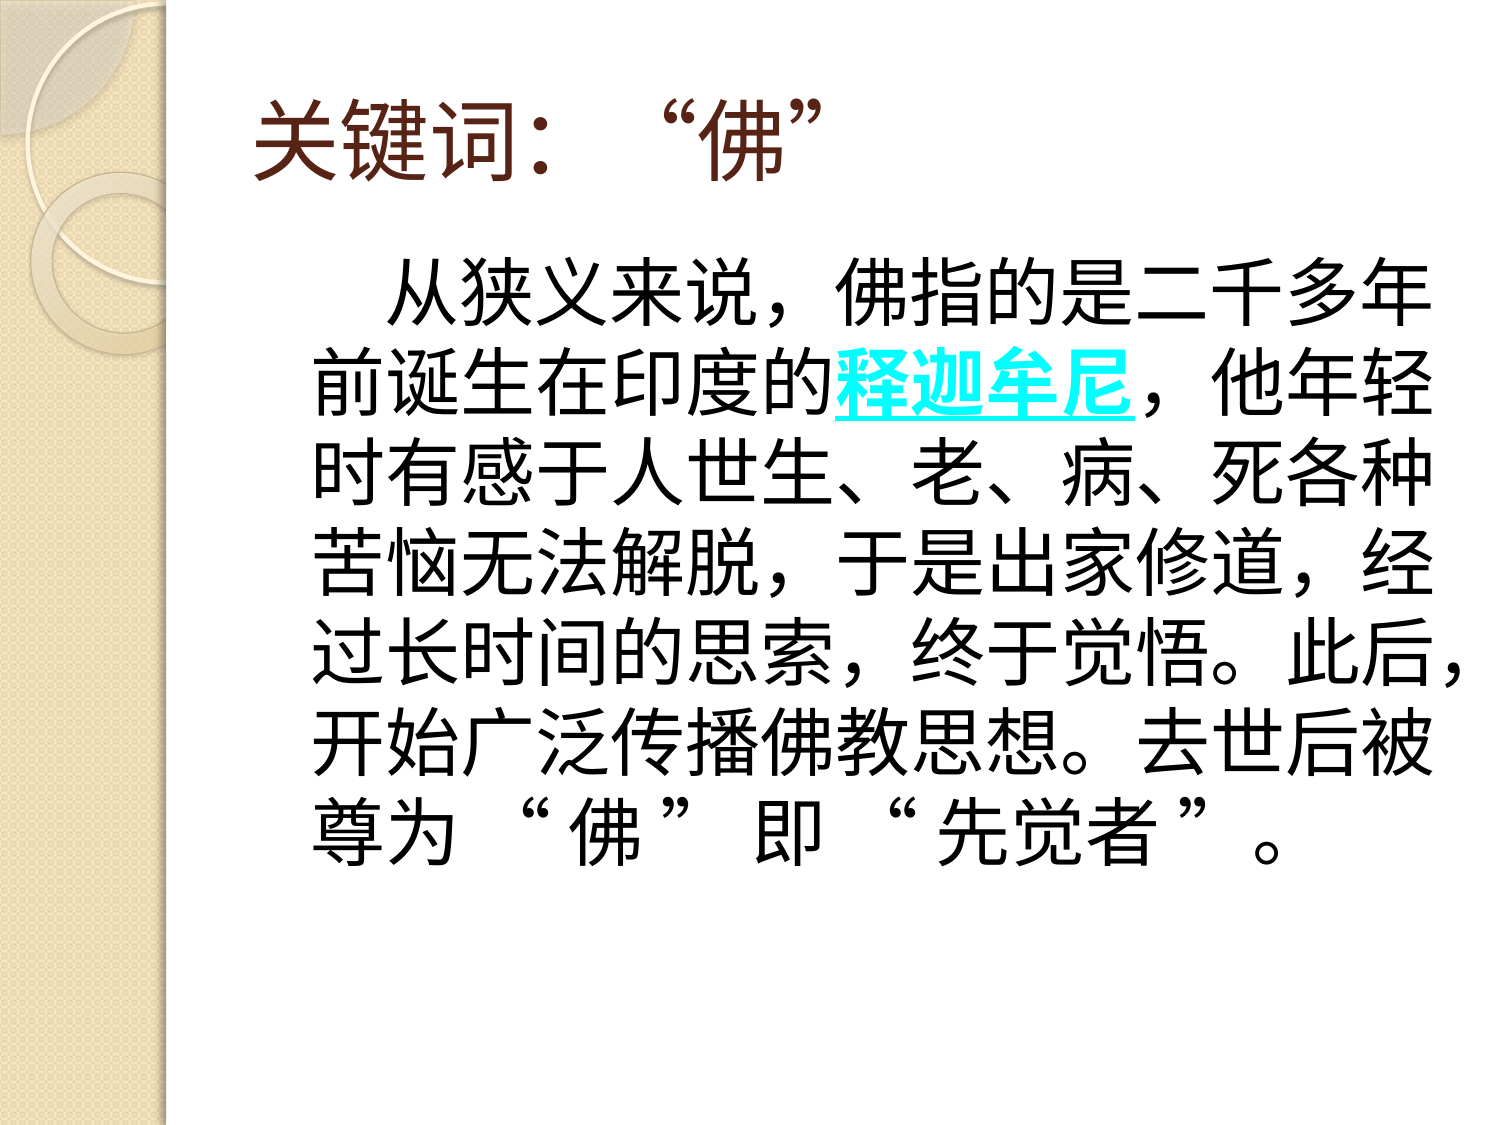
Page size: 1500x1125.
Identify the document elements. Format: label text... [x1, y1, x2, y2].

list 从狭义来说，佛指的是二千多年前诞生在印度的释迦牟尼，他年轻时有感于人世生、老、病、死各种苦恼无法解脱，于是出家修道，经过长时间的思索，终于觉悟。此后，开始广泛传播佛教思想。去世后被尊为 “ 佛 ” 即 “ 先觉者 ”。 [235, 237, 1466, 1025]
title 关键词：“佛” [235, 45, 1466, 233]
